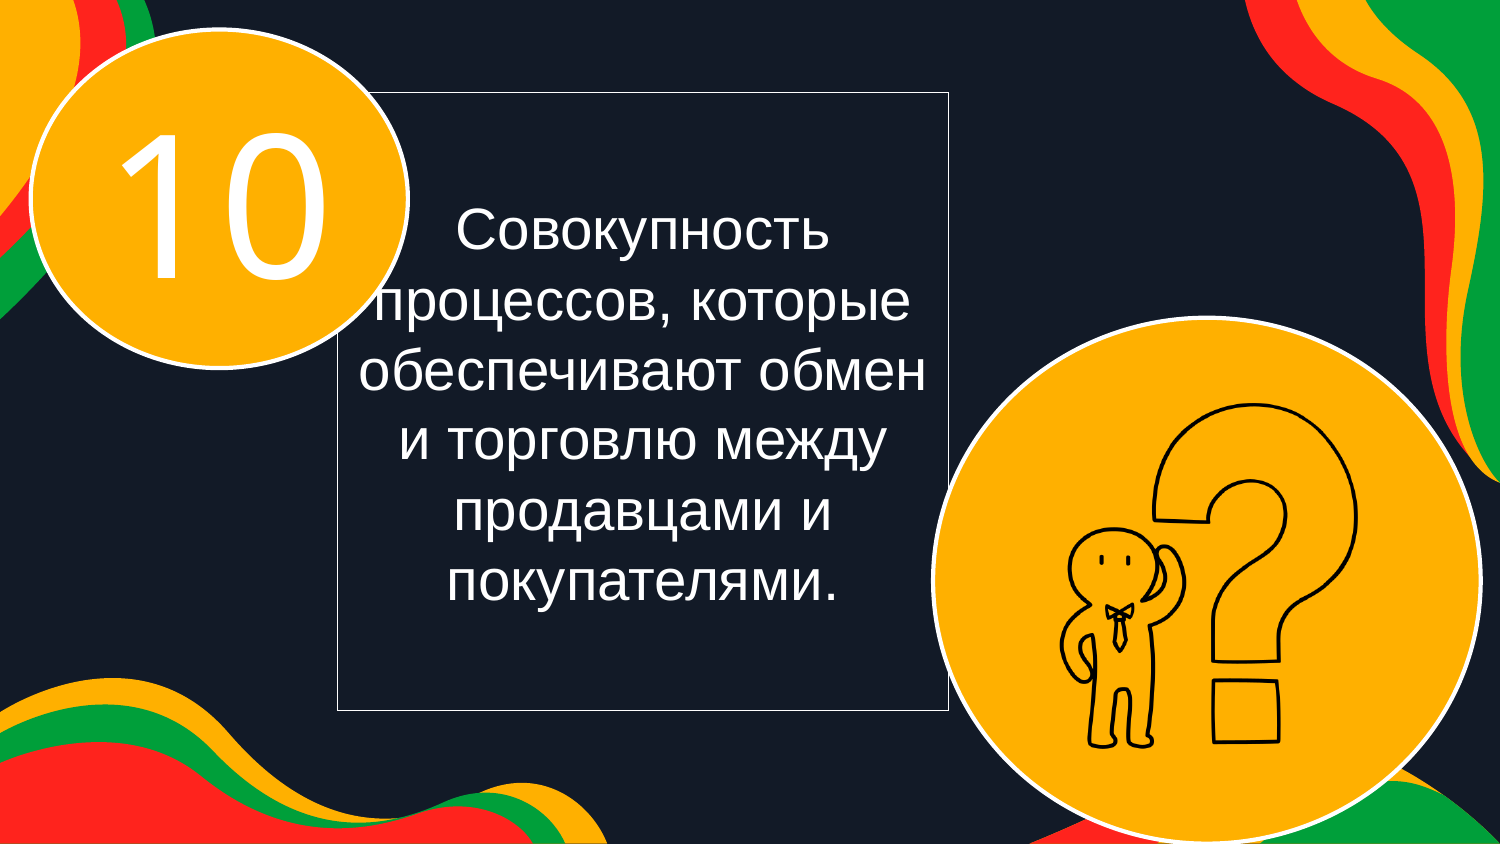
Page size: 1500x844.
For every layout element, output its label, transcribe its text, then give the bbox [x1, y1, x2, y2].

text_box 10 [28, 27, 410, 371]
title Совокупность процессов, которые обеспечивают обмен и торговлю между продавцами и покупателями. [337, 92, 949, 711]
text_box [932, 317, 1481, 844]
